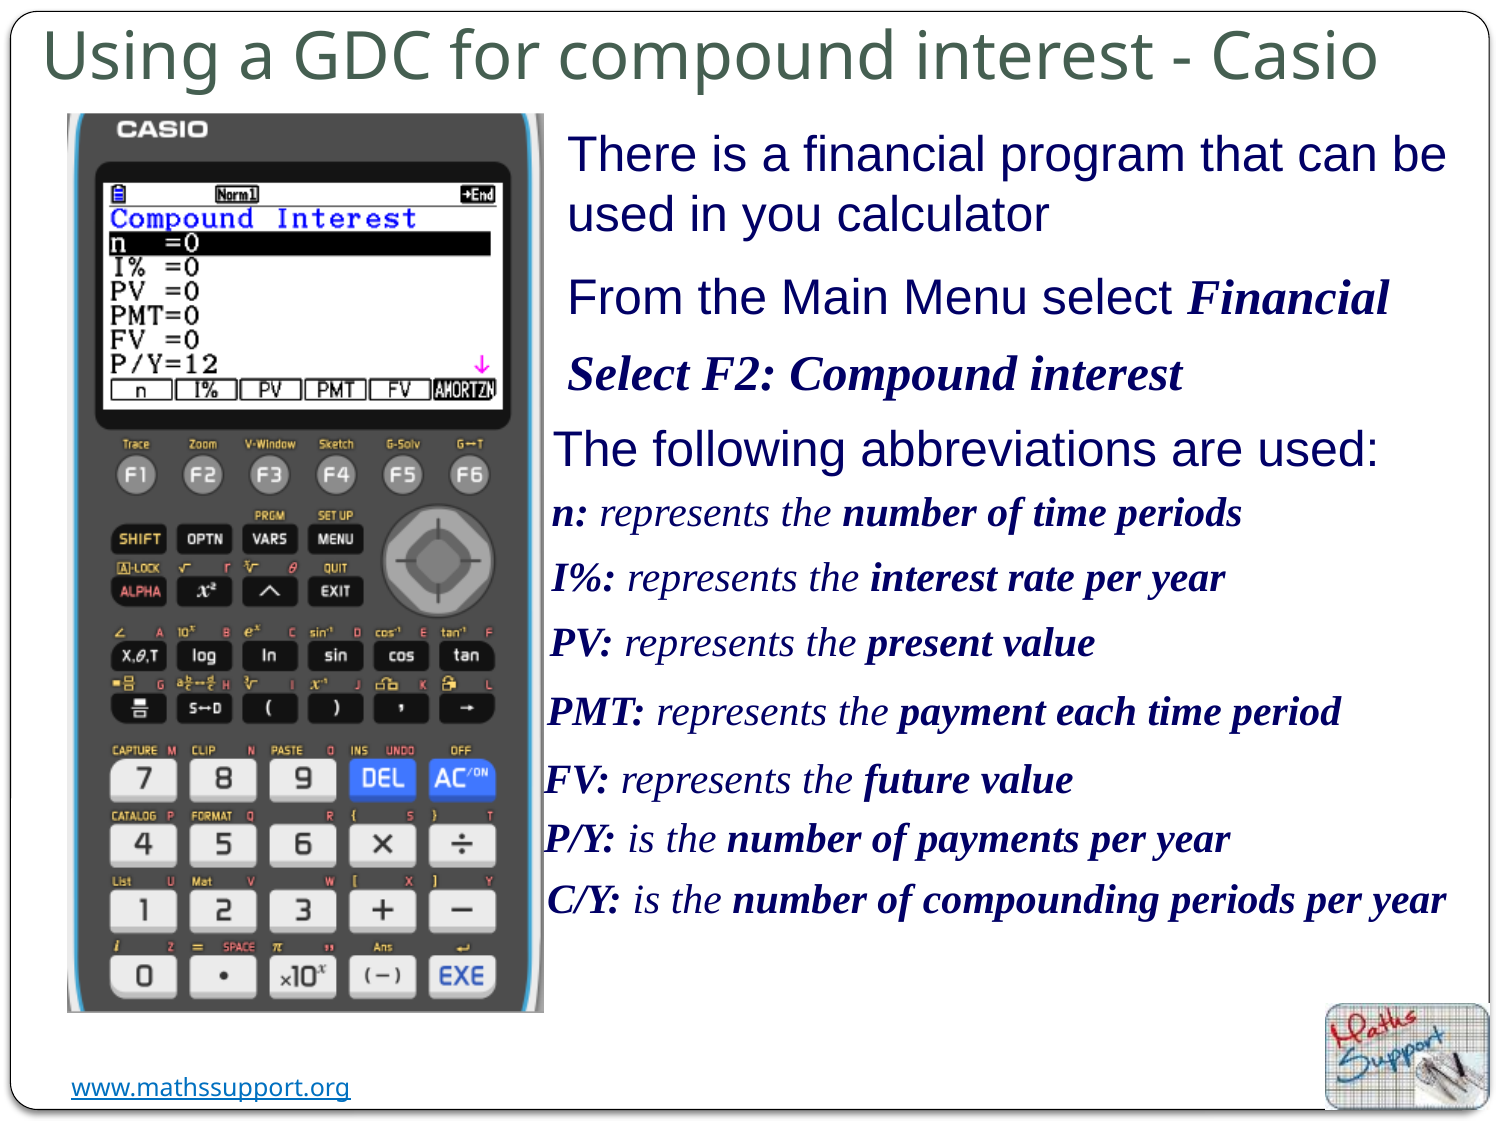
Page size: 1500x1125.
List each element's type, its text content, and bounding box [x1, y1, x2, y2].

text_box From the Main Menu select Financial [552, 257, 1440, 332]
picture [67, 112, 544, 1013]
text_box n: represents the number of time periods [550, 477, 1452, 542]
text_box [1328, 899, 1492, 1001]
text_box C/Y: is the number of compounding periods per year [550, 864, 1466, 929]
text_box Using a GDC for compound interest - Casio [26, 16, 1483, 108]
text_box PV: represents the present value [550, 607, 1450, 673]
text_box PMT: represents the payment each time period [550, 676, 1500, 742]
text_box Select F2: Compound interest [552, 332, 1468, 408]
text_box FV: represents the future value [550, 744, 1445, 803]
text_box There is a financial program that can be used in you calculator [552, 114, 1500, 249]
text_box I%: represents the interest rate per year [550, 542, 1452, 608]
picture [1325, 1003, 1490, 1110]
text_box P/Y: is the number of payments per year [550, 803, 1500, 869]
text_box [74, 1072, 357, 1107]
text_box The following abbreviations are used: [550, 408, 1448, 477]
